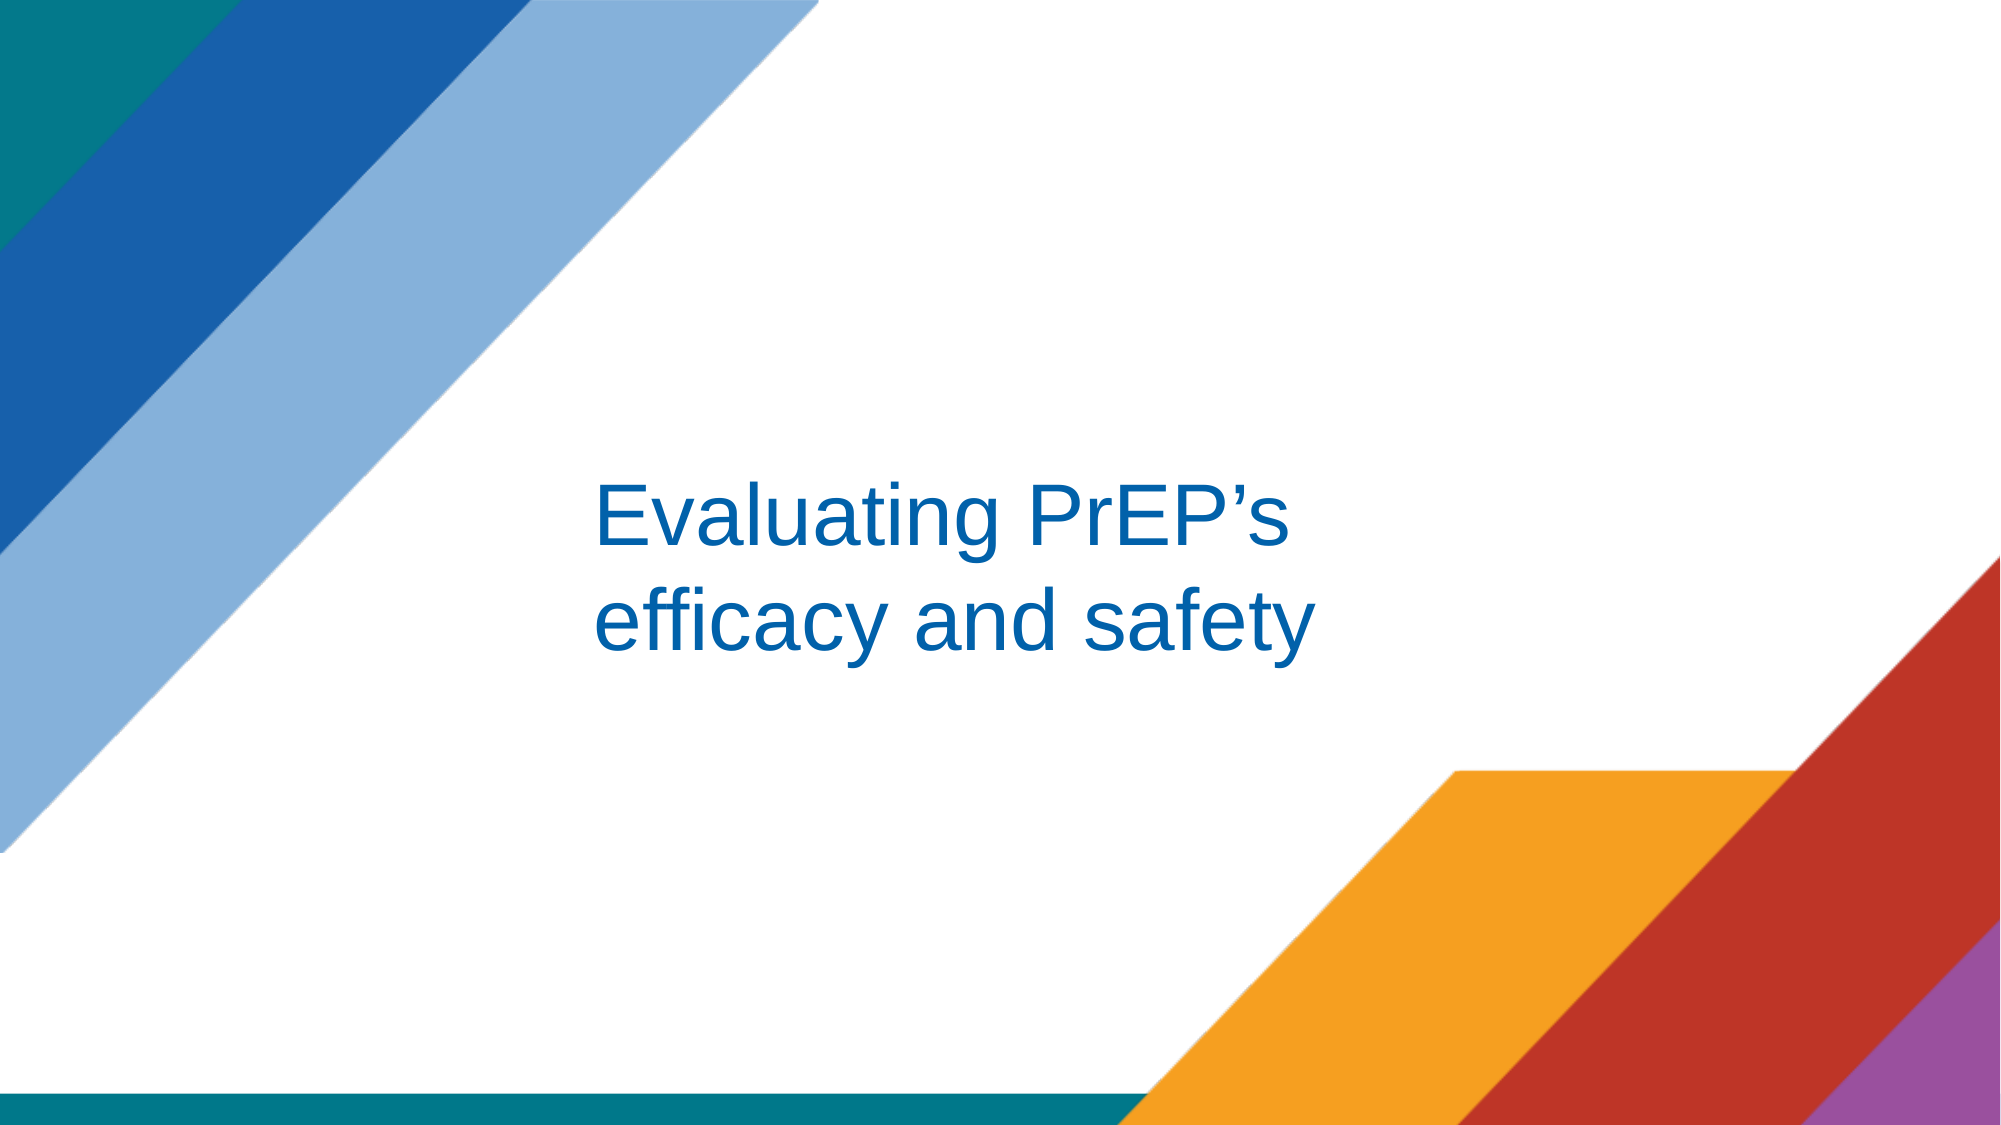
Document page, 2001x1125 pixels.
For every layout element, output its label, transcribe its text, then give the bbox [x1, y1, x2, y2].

picture [1111, 551, 2000, 1125]
title Evaluating PrEP’s efficacy and safety [563, 424, 1931, 701]
